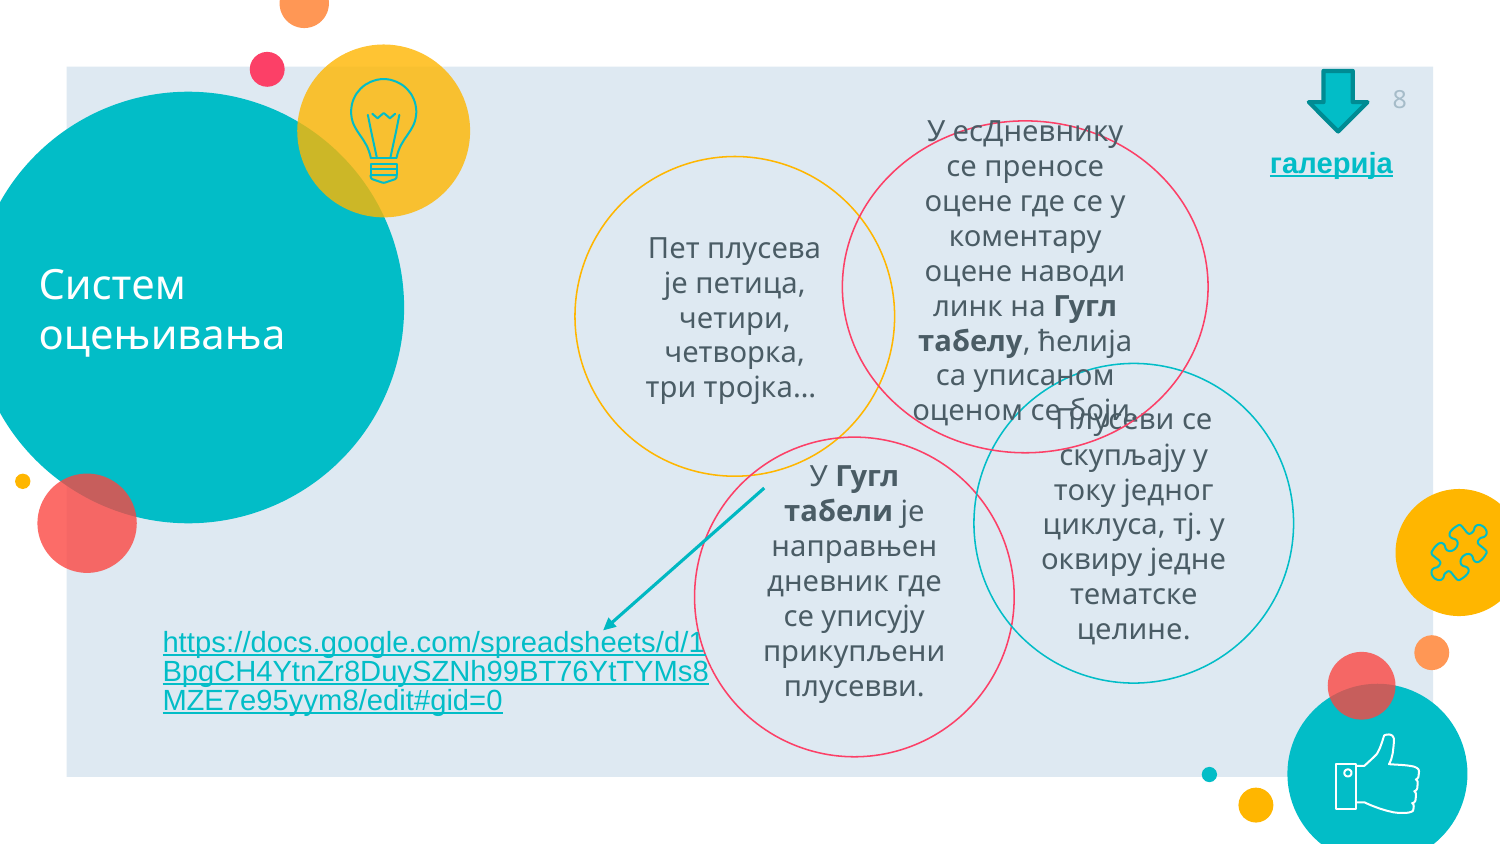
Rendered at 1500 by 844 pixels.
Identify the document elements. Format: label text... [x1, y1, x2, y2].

slide_number 8 [1340, 68, 1422, 134]
text_box У Гугл табели је направњен дневник где се уписују прикупљени плусевви. [710, 437, 1012, 757]
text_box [602, 487, 765, 631]
title Систем оцењивања [23, 91, 375, 524]
text_box Пет плусева је петица, четири, четворка, три тројка… [574, 156, 879, 477]
text_box галерија [1255, 137, 1409, 187]
text_box У есДневнику се преносе оцене где се у коментару оцене наводи линк на Гугл табелу, ћелија са уписаном оценом се боји. [842, 120, 1209, 453]
text_box Плусеви се скупљају у току једног циклуса, тј. у оквиру једне тематске целине. [973, 371, 1294, 684]
text_box https://docs.google.com/spreadsheets/d/1BpgCH4YtnZr8DuySZNh99BT76YtTYMs8MZE7e95yym8/edit#gid=0 [147, 615, 735, 666]
text_box [1306, 68, 1370, 134]
